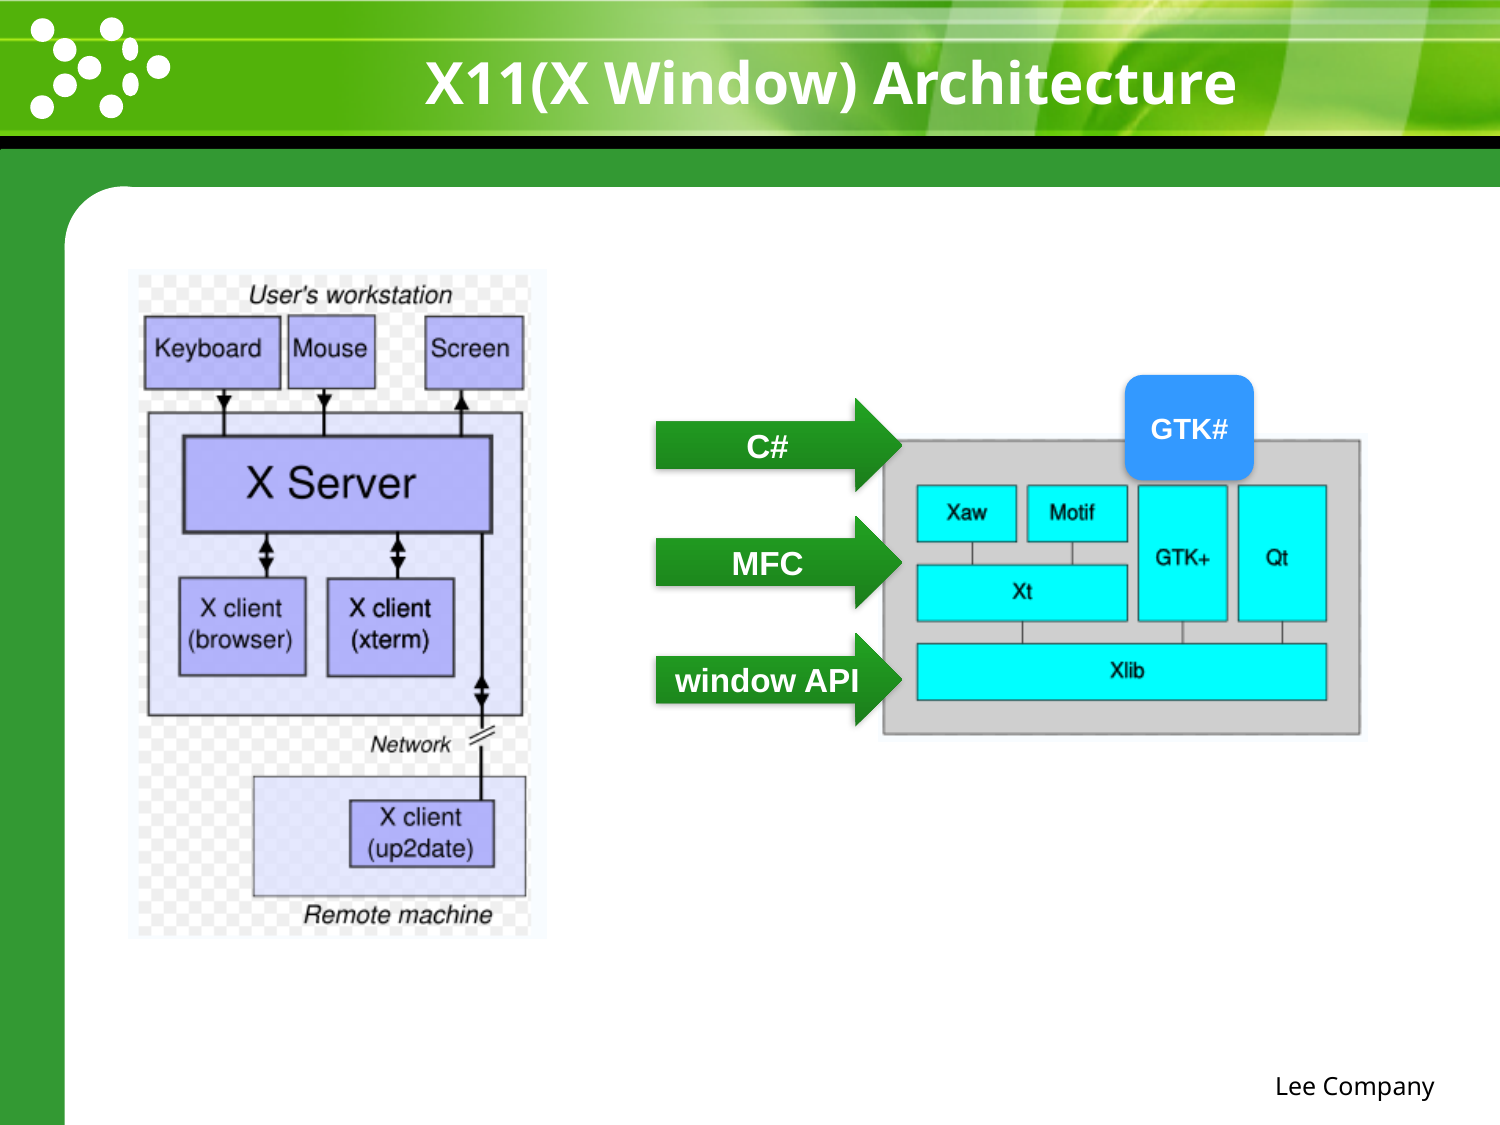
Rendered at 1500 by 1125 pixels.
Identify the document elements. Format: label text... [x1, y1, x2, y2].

title X11(X Window) Architecture [182, 30, 1466, 132]
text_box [878, 374, 1369, 742]
picture [128, 269, 547, 939]
text_box MFC [656, 515, 873, 610]
text_box C# [656, 398, 873, 493]
text_box window API [656, 632, 873, 727]
footer Lee Company [974, 1062, 1451, 1113]
picture [0, 0, 1500, 136]
